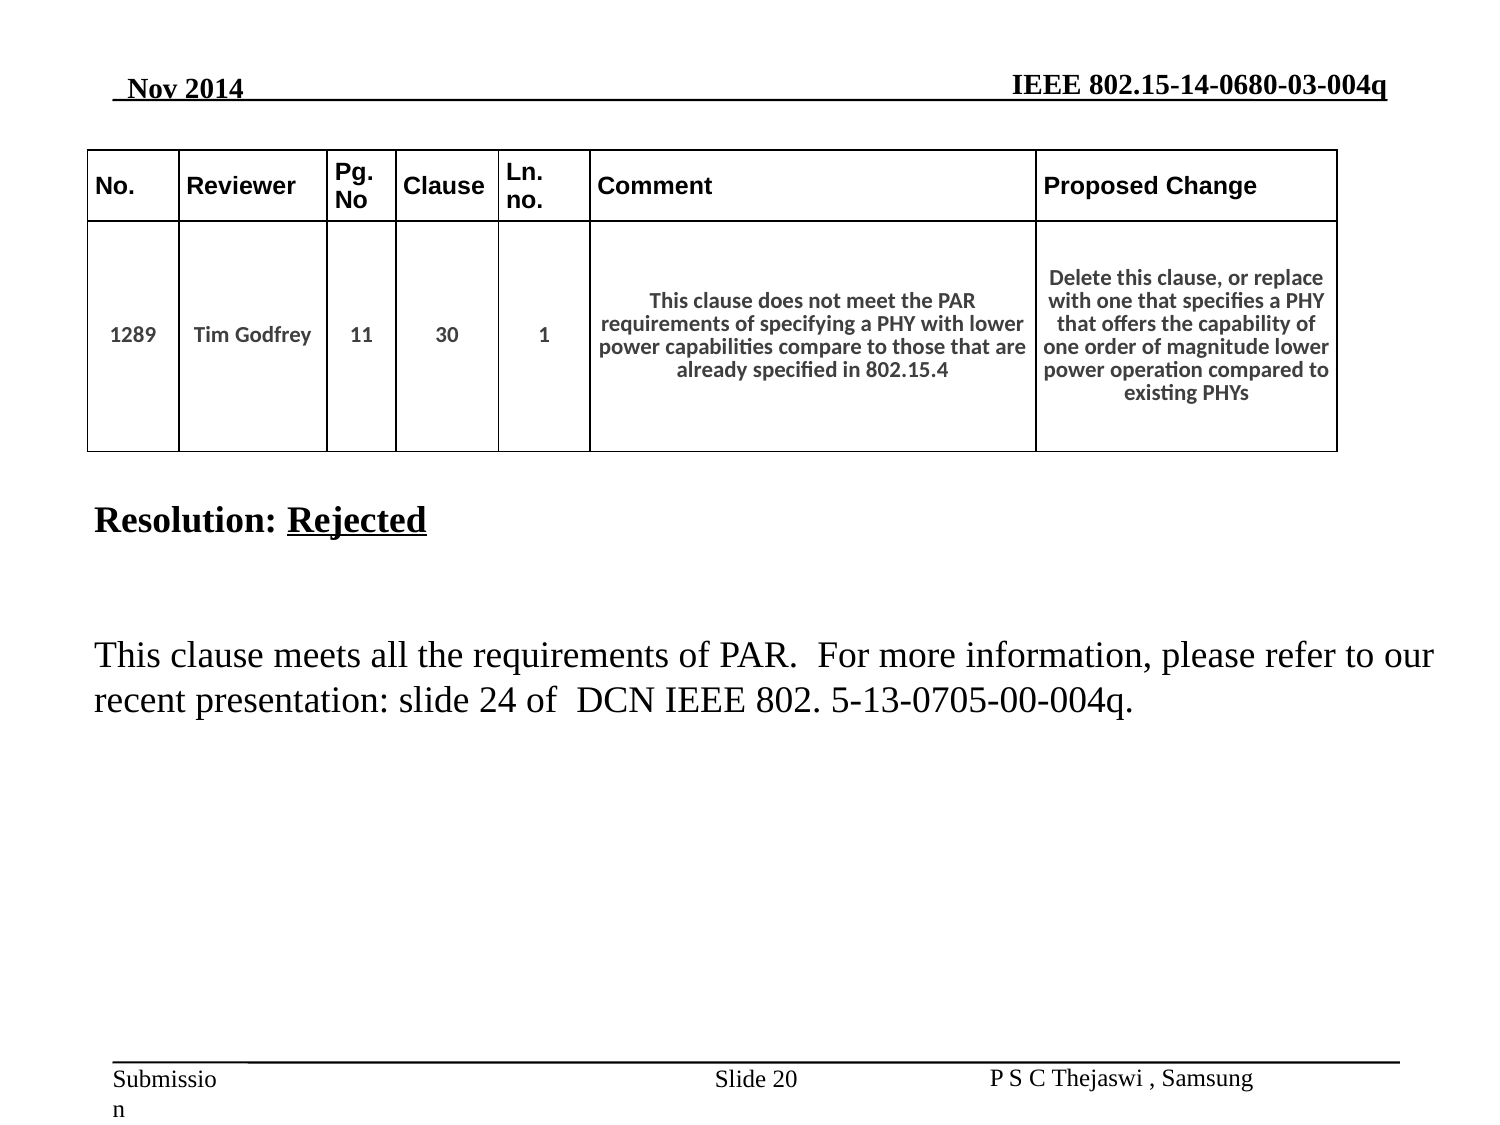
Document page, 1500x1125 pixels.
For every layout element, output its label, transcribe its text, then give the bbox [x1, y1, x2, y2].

slide_number Slide 20 [712, 1061, 800, 1093]
table_header Ln. no. [499, 151, 589, 220]
table_header Reviewer [180, 151, 326, 220]
table_cell This clause does not meet the PAR requirements of specifying a PHY with lower power capabilities compare to those that are already specified in 802.15.4 [591, 222, 1035, 451]
text_box Resolution: Rejected This clause meets all the requirements of PAR. For more information, please refer to our recent presentation: slide 24 of DCN IEEE 802. 5-13-0705-00-004q. [79, 487, 1461, 773]
table_cell Tim Godfrey [180, 222, 326, 451]
table_cell 30 [397, 222, 498, 451]
table_header Proposed Change [1037, 151, 1336, 220]
table_header Comment [591, 151, 1035, 220]
table_header Pg. No [328, 151, 395, 220]
table_header No. [88, 151, 178, 220]
table_cell 1289 [88, 222, 178, 451]
table_header Clause [397, 151, 498, 220]
table_cell 11 [328, 222, 395, 451]
table_cell 1 [499, 222, 589, 451]
table_cell Delete this clause, or replace with one that specifies a PHY that offers the capability of one order of magnitude lower power operation compared to existing PHYs [1037, 222, 1336, 451]
